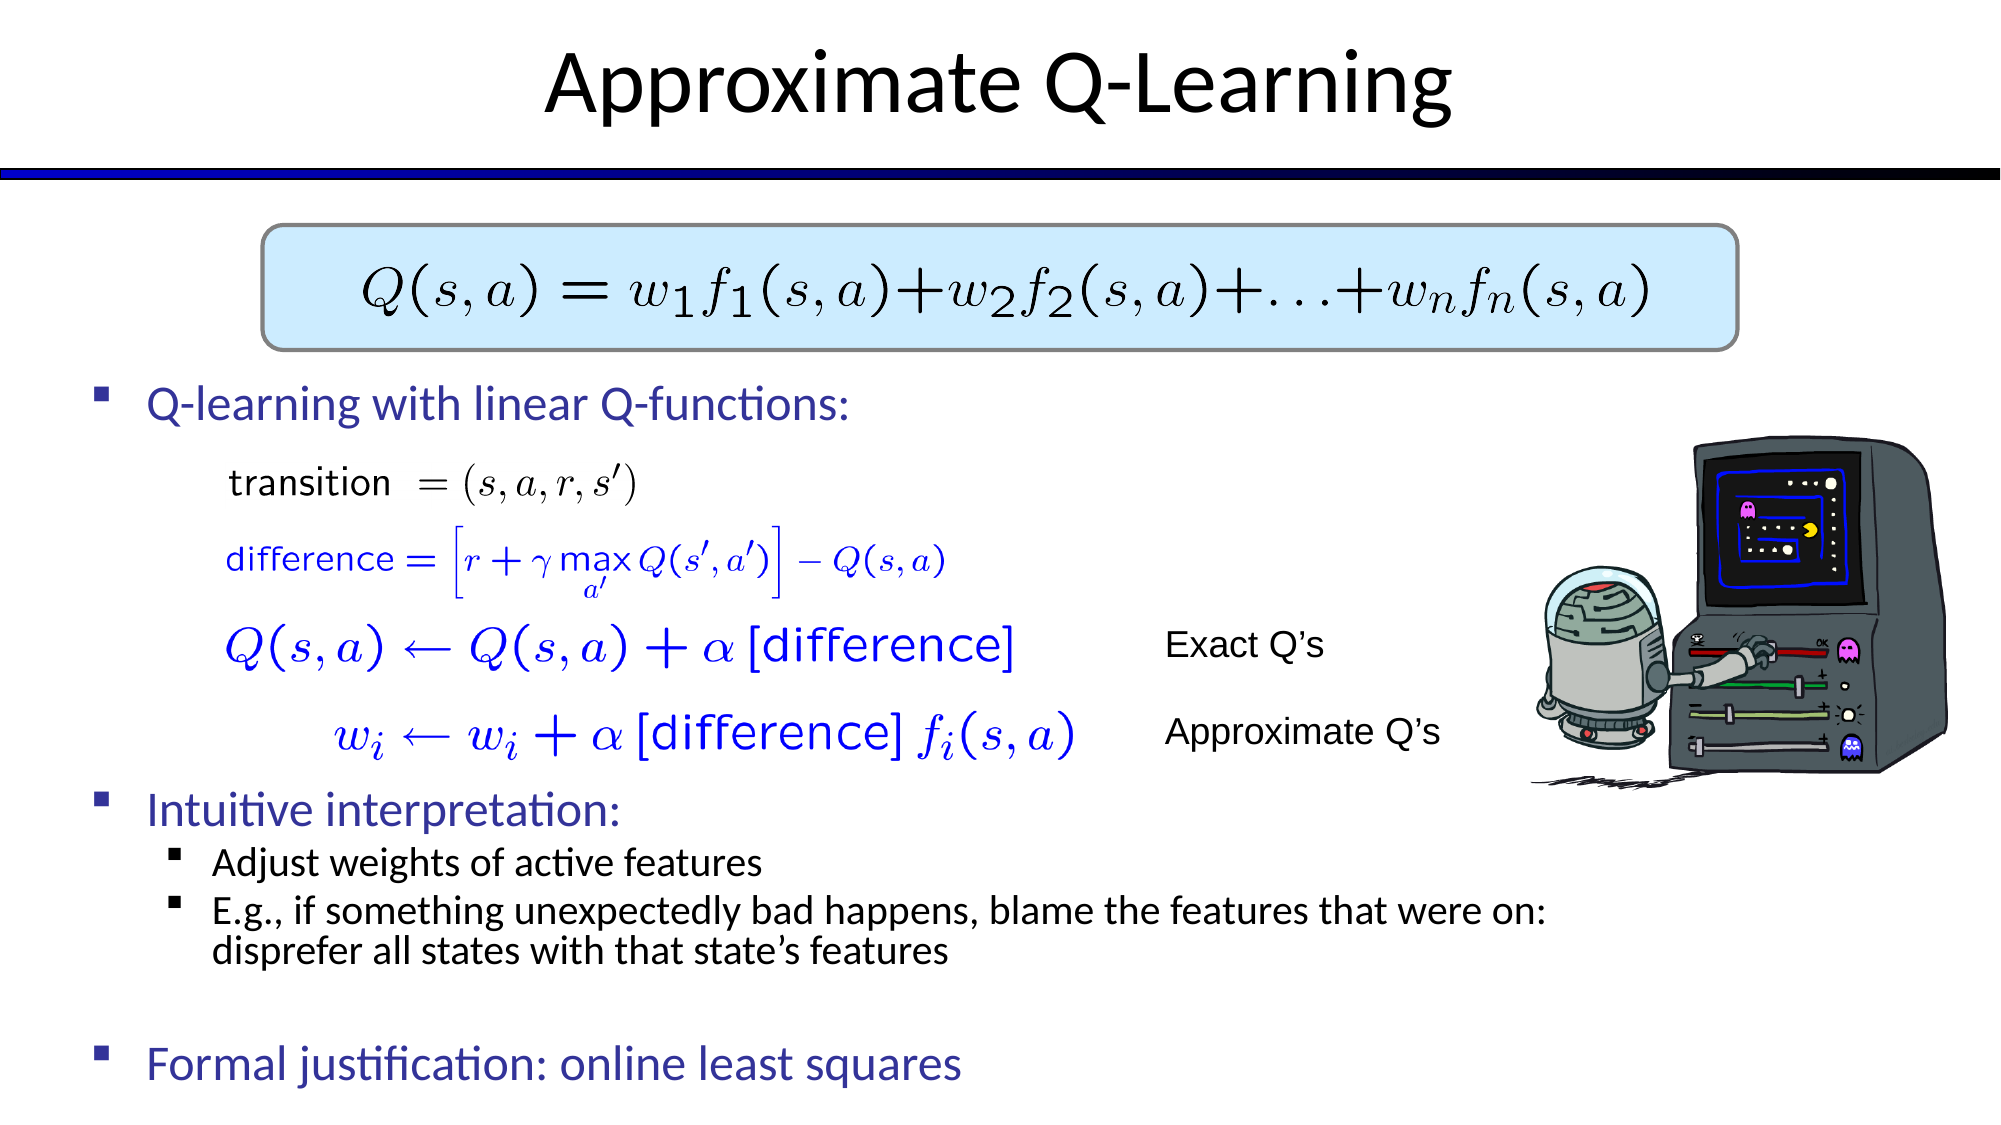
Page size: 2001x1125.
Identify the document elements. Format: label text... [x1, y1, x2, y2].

picture [1520, 430, 1955, 795]
picture [362, 262, 1649, 318]
text_box Approximate Q’s [1149, 699, 1475, 760]
list Q-learning with linear Q-functions: Intuitive interpretation: Adjust weights of active features E.g., if something unexpectedly bad happens, blame the features that were on: disprefer all states with that state’s features Formal justification: online least squares [74, 374, 1601, 1076]
title Approximate Q-Learning [0, 0, 2000, 170]
text_box [260, 222, 1740, 353]
picture [333, 710, 1076, 763]
picture [226, 622, 1013, 676]
picture [224, 462, 638, 509]
picture [224, 524, 945, 601]
text_box Exact Q’s [1149, 612, 1413, 673]
